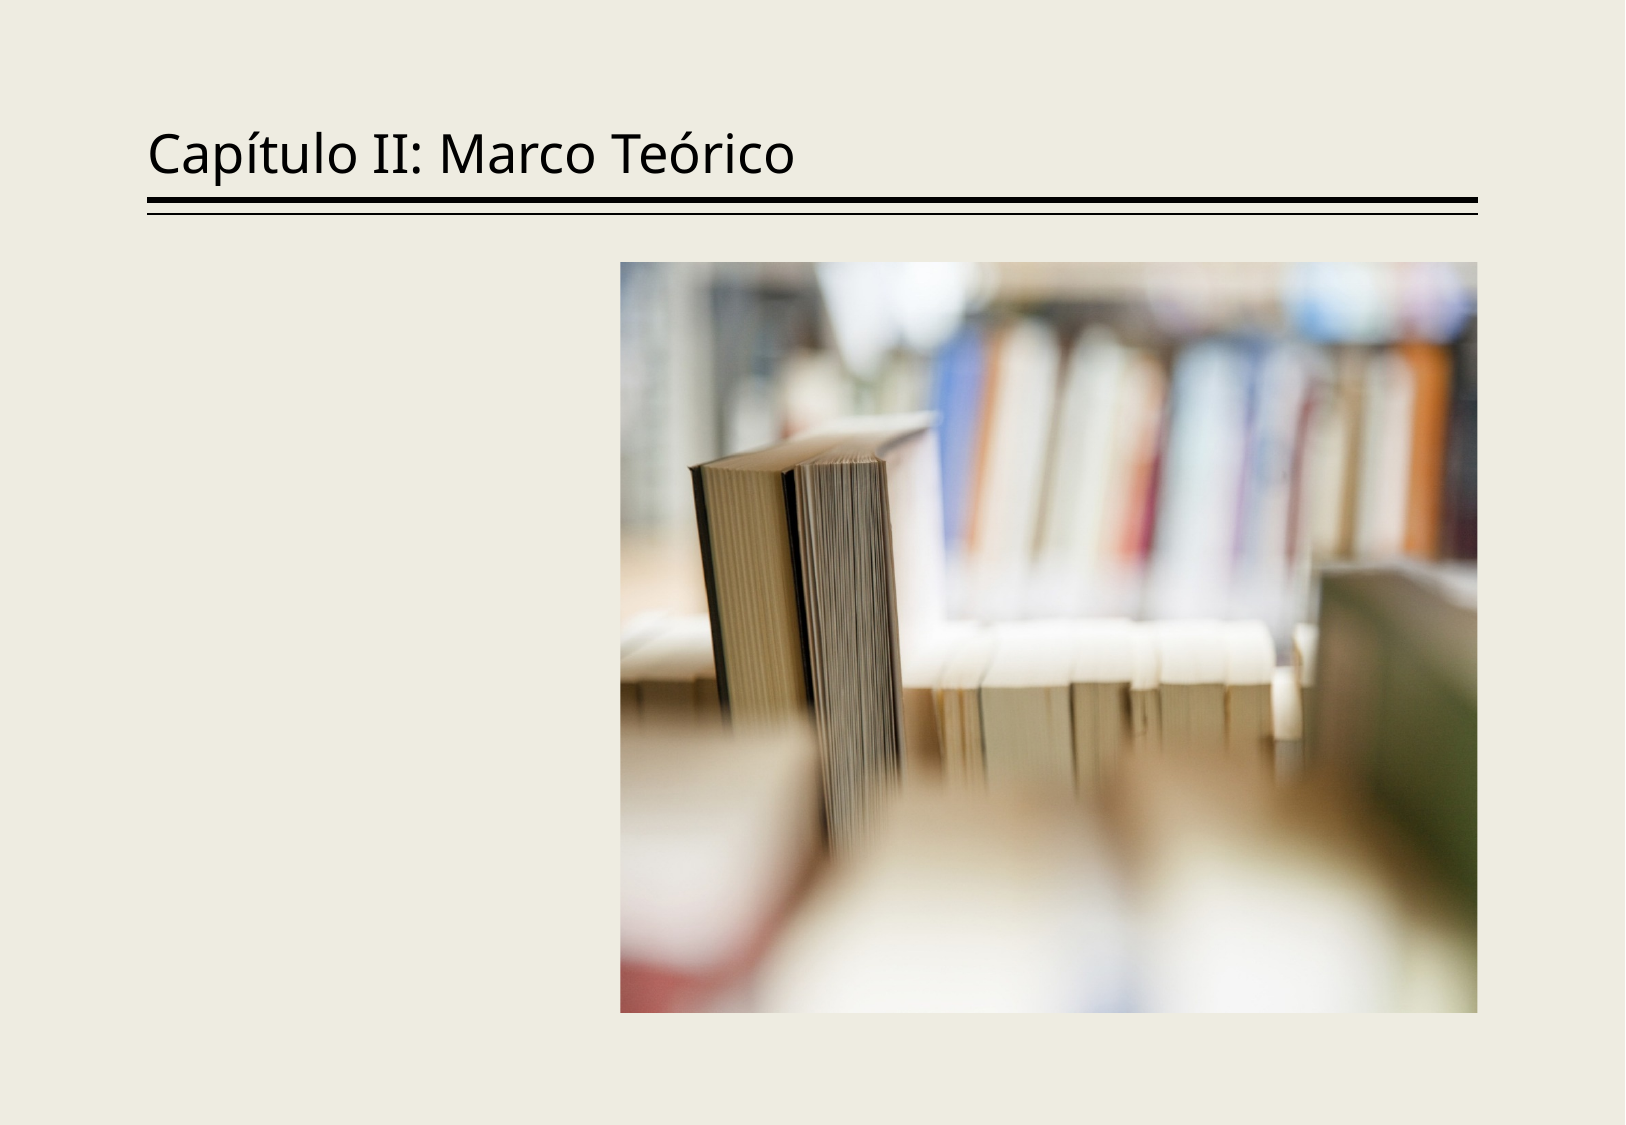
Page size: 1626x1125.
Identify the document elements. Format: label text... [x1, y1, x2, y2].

title Capítulo II: Marco Teórico [147, 12, 1478, 193]
picture [620, 262, 1478, 1013]
